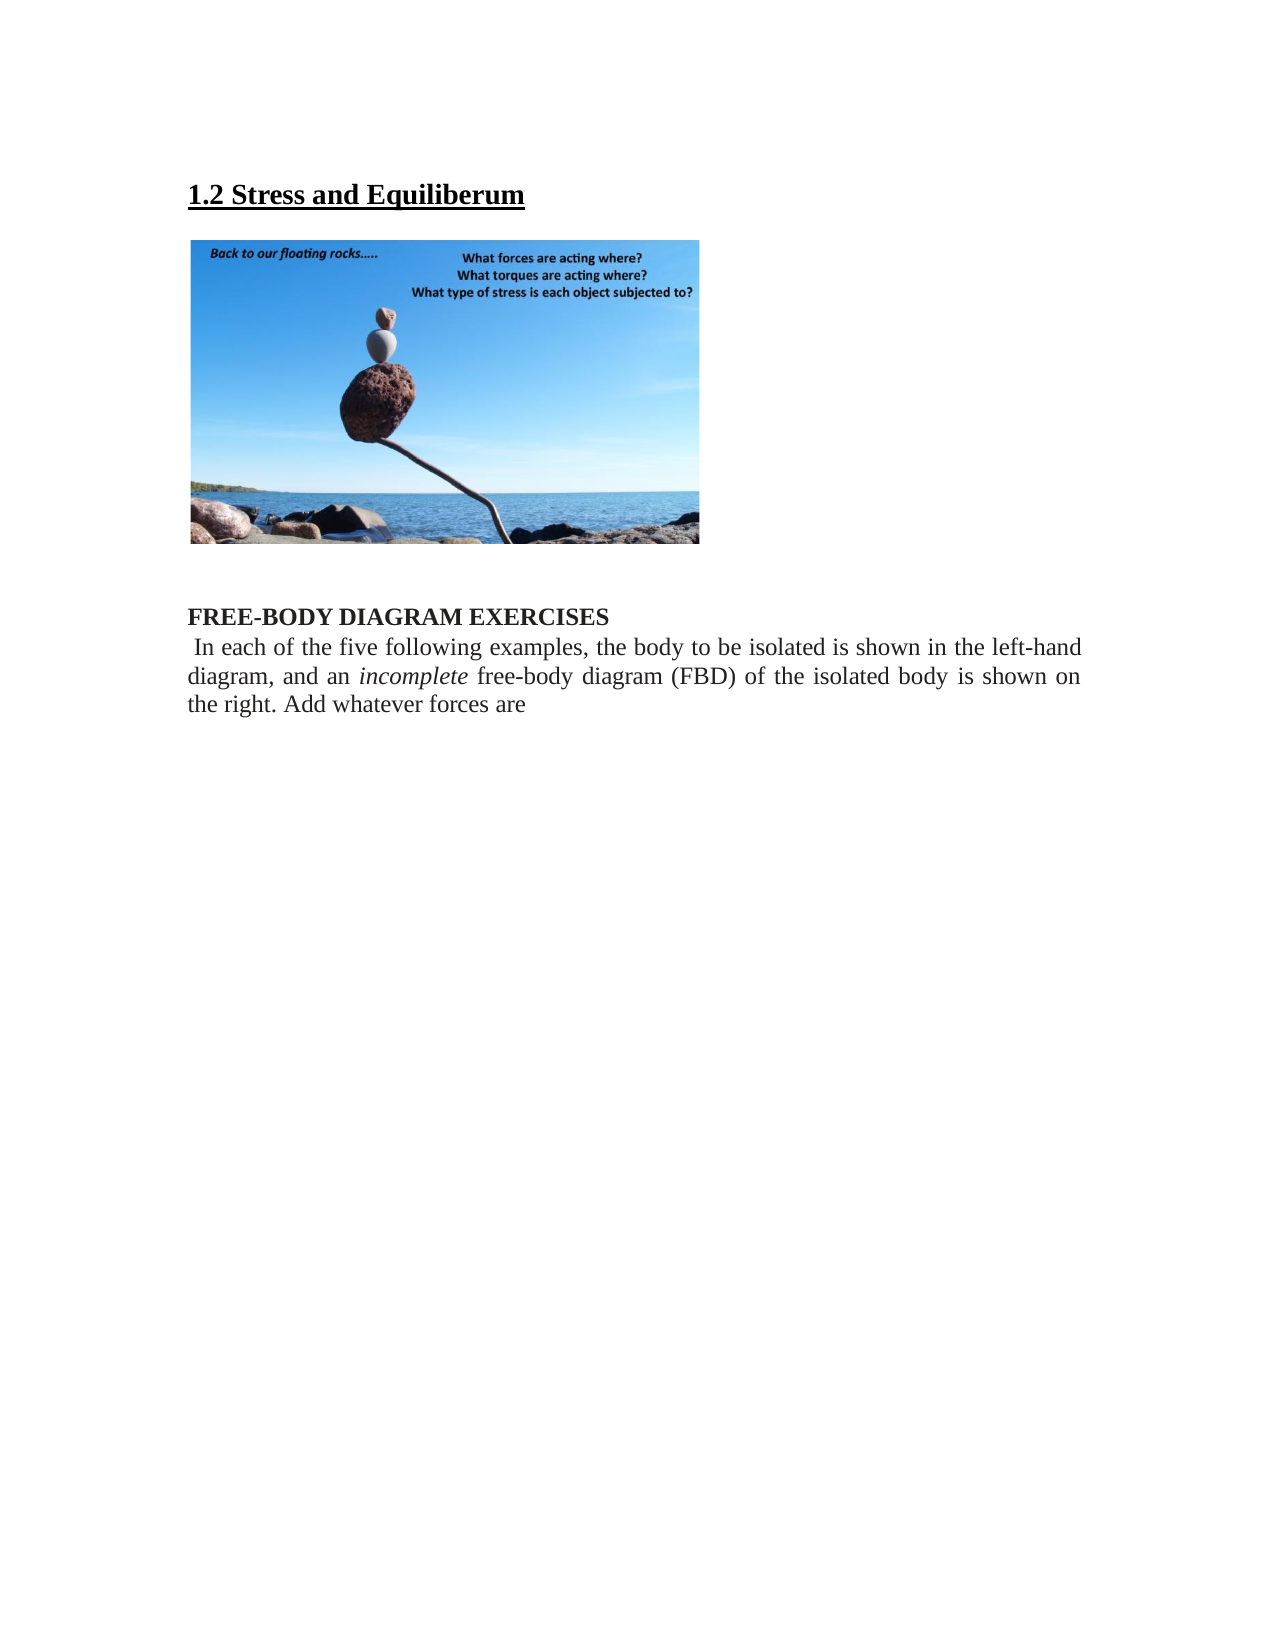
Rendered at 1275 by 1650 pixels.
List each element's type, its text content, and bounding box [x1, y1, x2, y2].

text_box 1.2 Stress and Equiliberum [185, 173, 529, 211]
text_box FREE-BODY DIAGRAM EXERCISES In each of the five following examples, the body to be isolated is shown in the left-hand diagram, and an incomplete free-body diagram (FBD) of the isolated body is shown on the right. Add whatever forces are [185, 599, 1090, 718]
text_box [190, 240, 700, 544]
